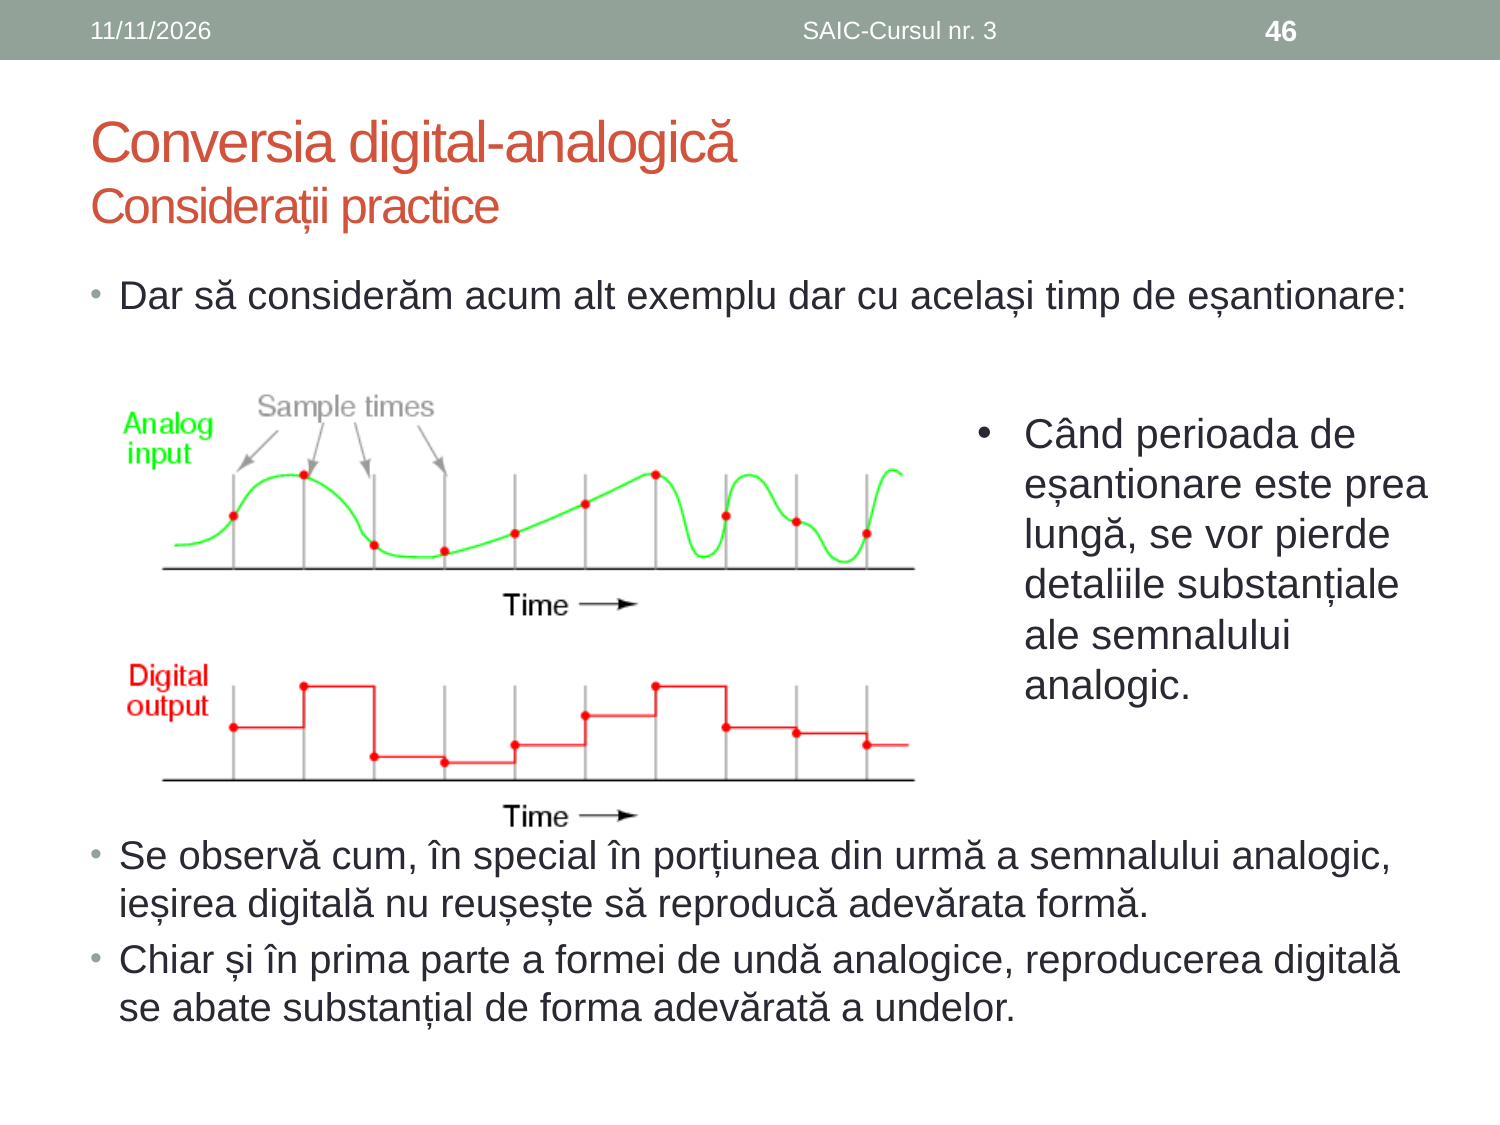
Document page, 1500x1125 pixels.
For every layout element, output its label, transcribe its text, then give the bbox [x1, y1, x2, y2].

title Conversia digital-analogică Considerații practice [75, 87, 1425, 250]
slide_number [75, 3, 550, 57]
list Dar să considerăm acum alt exemplu dar cu același timp de eșantionare: Se observă cum, în special în porțiunea din urmă a semnalului analogic, ieșirea digitală nu reușește să reproducă adevărata formă. Chiar și în prima parte a formei de undă analogice, reproducerea digitală se abate substanțial de forma adevărată a undelor. [75, 262, 1425, 1063]
text_box Când perioada de eșantionare este prea lungă, se vor pierde detaliile substanțiale ale semnalului analogic. [962, 399, 1475, 715]
slide_number 46 [1250, 3, 1425, 57]
footer SAIC-Cursul nr. 3 [562, 3, 1238, 57]
picture [112, 387, 923, 838]
